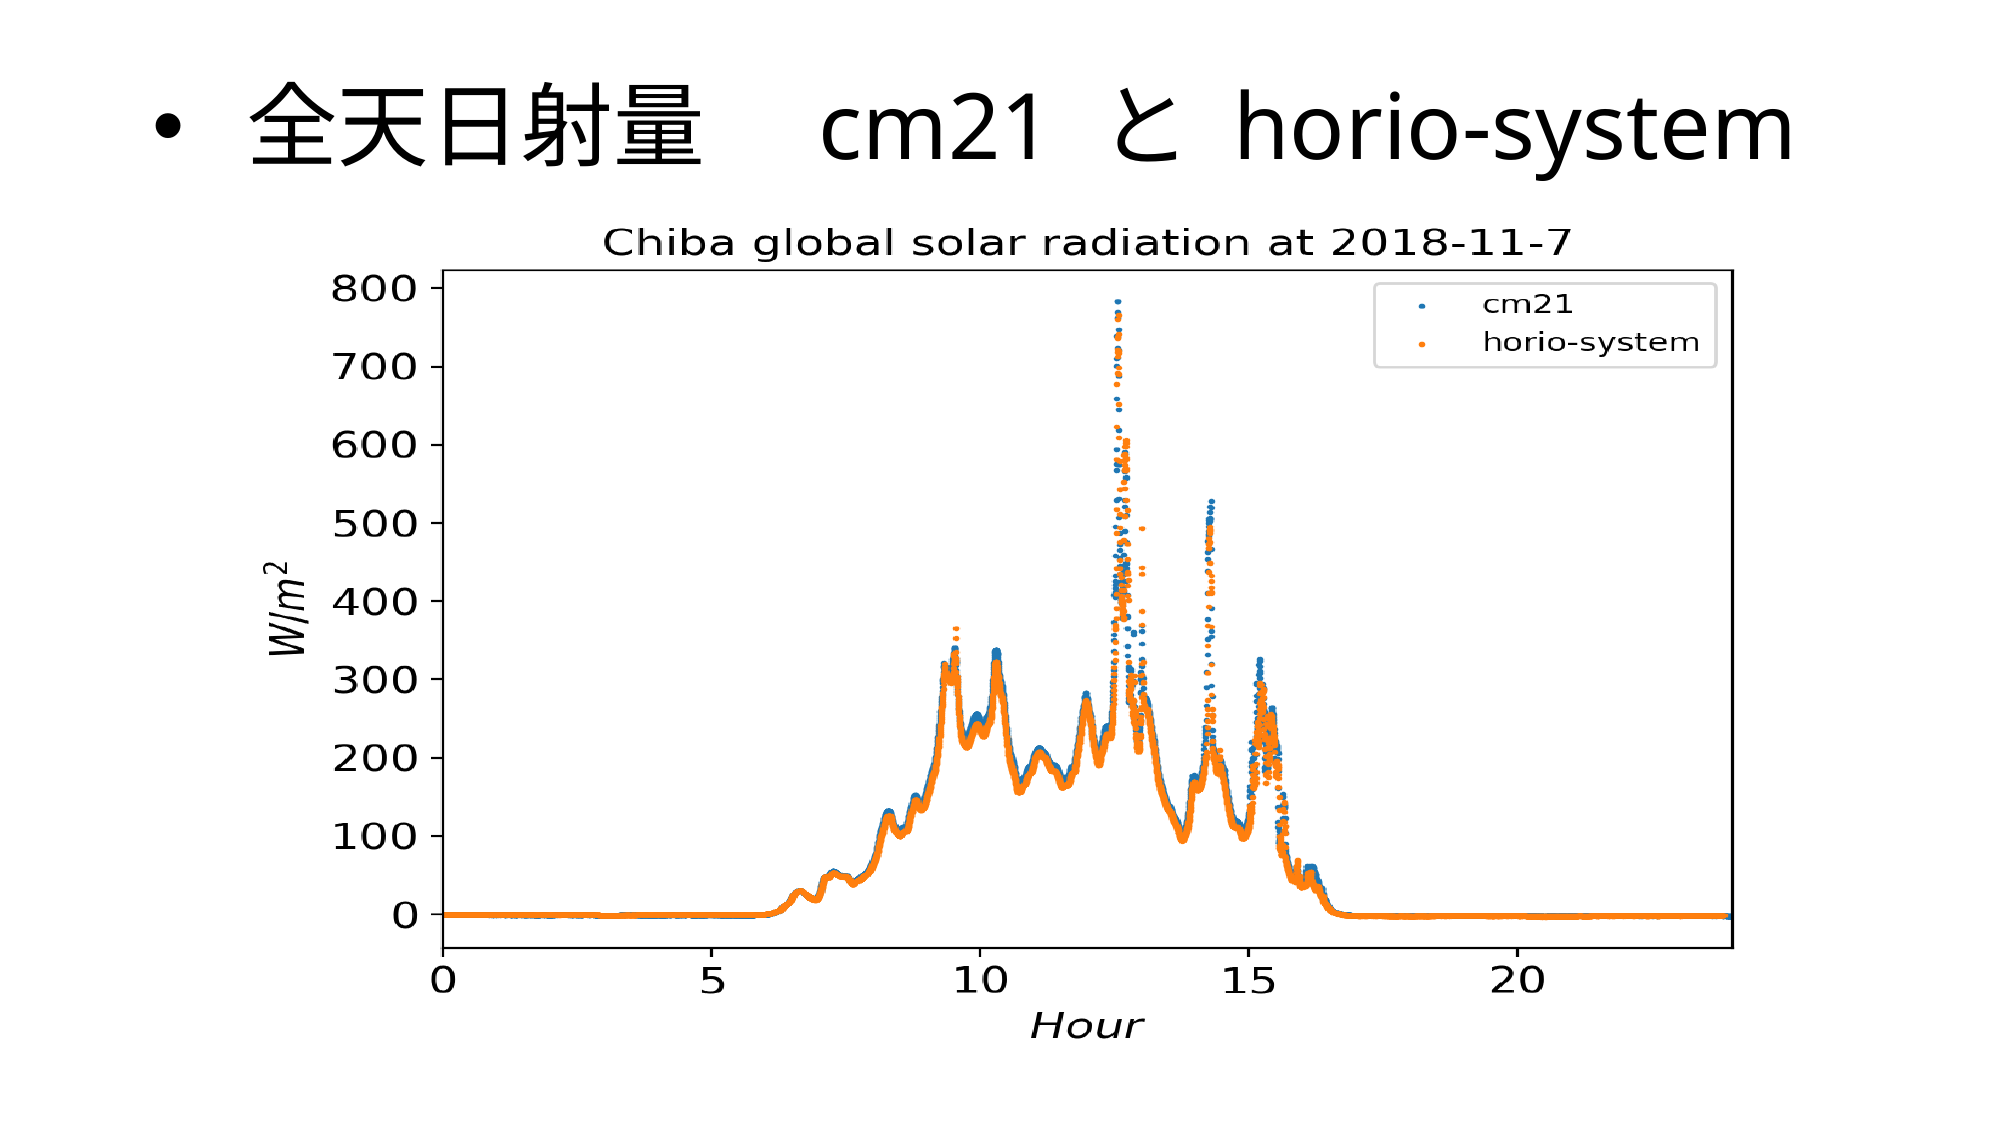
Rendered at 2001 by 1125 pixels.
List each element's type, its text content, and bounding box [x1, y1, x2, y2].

title 全天日射量 cm21 と horio-system [137, 59, 1863, 201]
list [222, 200, 1778, 1072]
